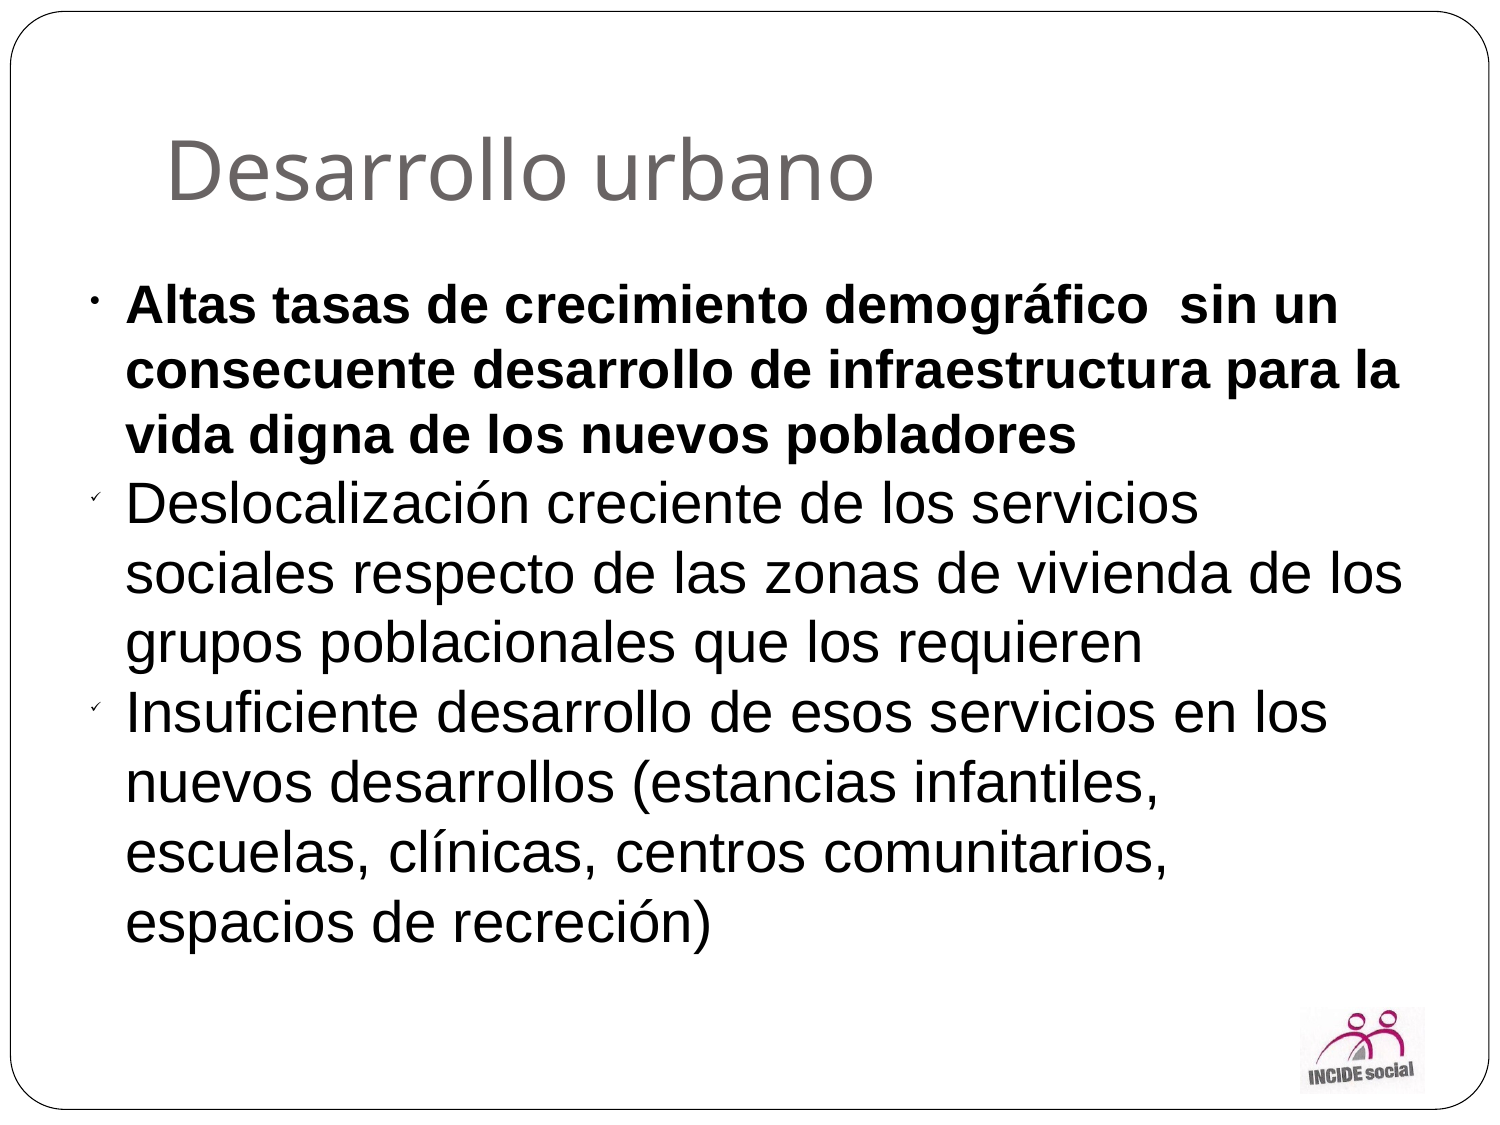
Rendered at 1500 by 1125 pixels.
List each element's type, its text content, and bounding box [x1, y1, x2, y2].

text_box Desarrollo urbano [150, 45, 1425, 233]
text_box Altas tasas de crecimiento demográfico sin un consecuente desarrollo de infraestructura para la vida digna de los nuevos pobladores Deslocalización creciente de los servicios sociales respecto de las zonas de vivienda de los grupos poblacionales que los requieren Insuficiente desarrollo de esos servicios en los nuevos desarrollos (estancias infantiles, escuelas, clínicas, centros comunitarios, espacios de recreción) [75, 262, 1425, 1067]
picture [1300, 1007, 1425, 1094]
